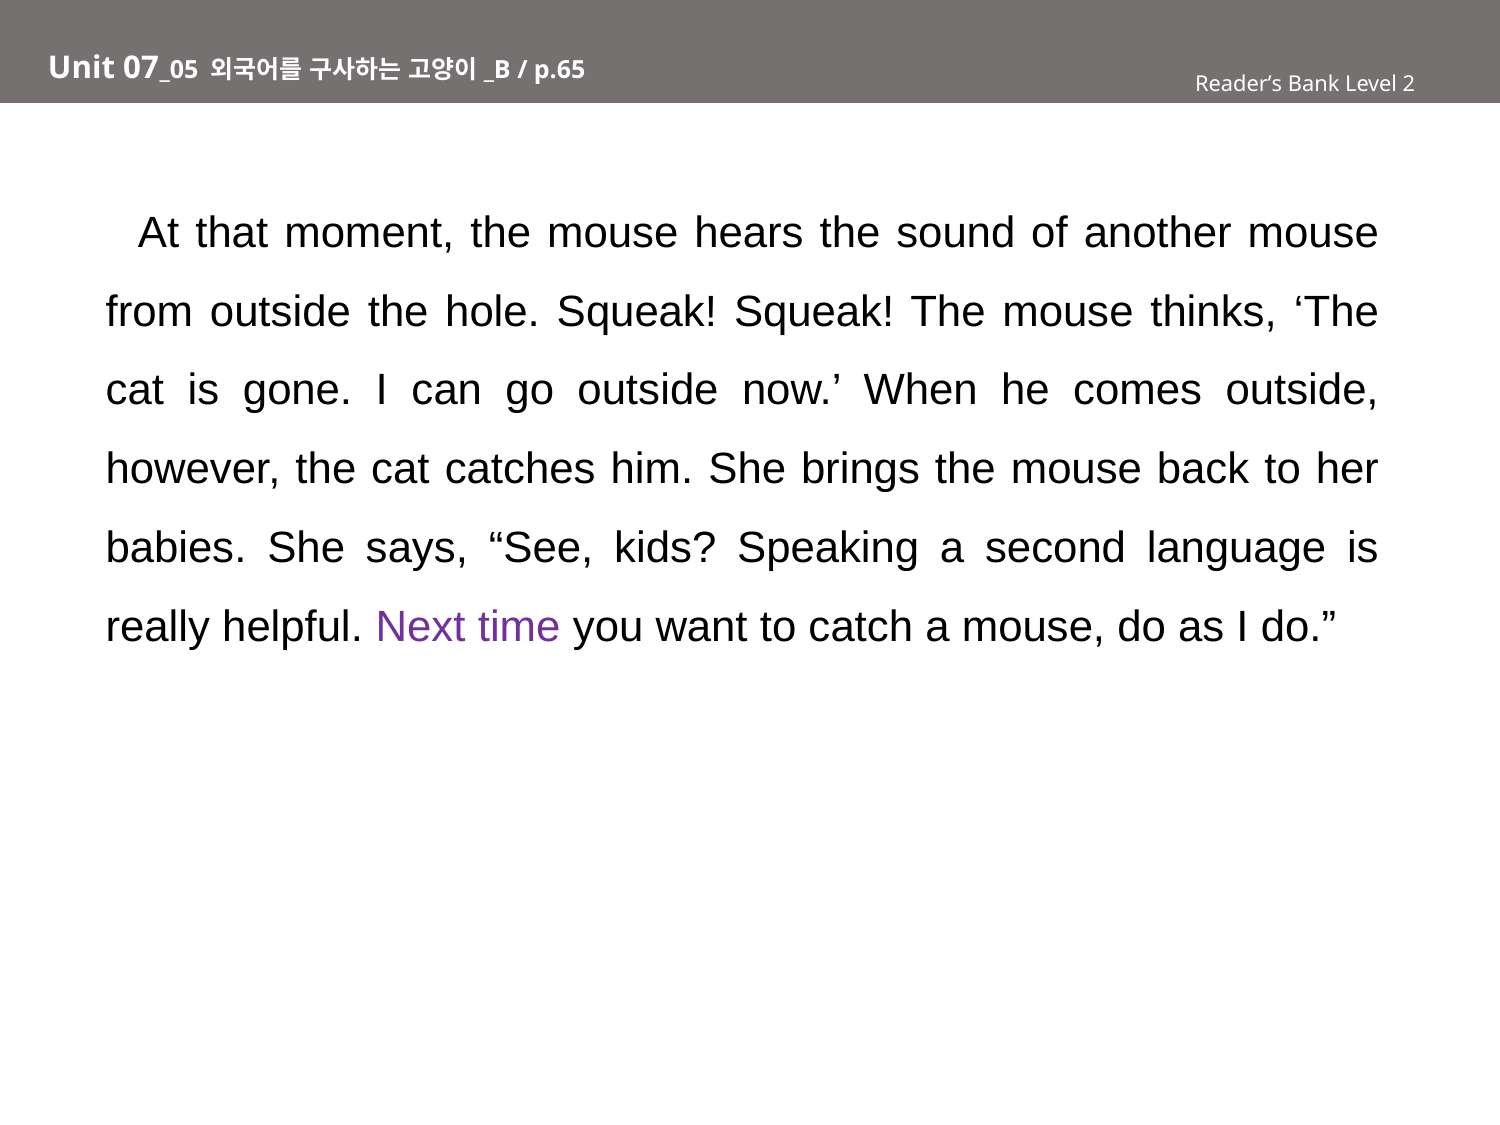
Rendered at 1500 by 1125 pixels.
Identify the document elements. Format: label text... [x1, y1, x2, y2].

title Unit 07_05 외국어를 구사하는 고양이_B / p.65 [0, 0, 1500, 103]
text_box Reader’s Bank Level 2 [1183, 67, 1474, 107]
text_box At that moment, the mouse hears the sound of another mouse from outside the hole. Squeak! Squeak! The mouse thinks, ‘The cat is gone. I can go outside now.’ When he comes outside, however, the cat catches him. She brings the mouse back to her babies. She says, “See, kids? Speaking a second language is really helpful. Next time you want to catch a mouse, do as I do.” [90, 170, 1395, 736]
